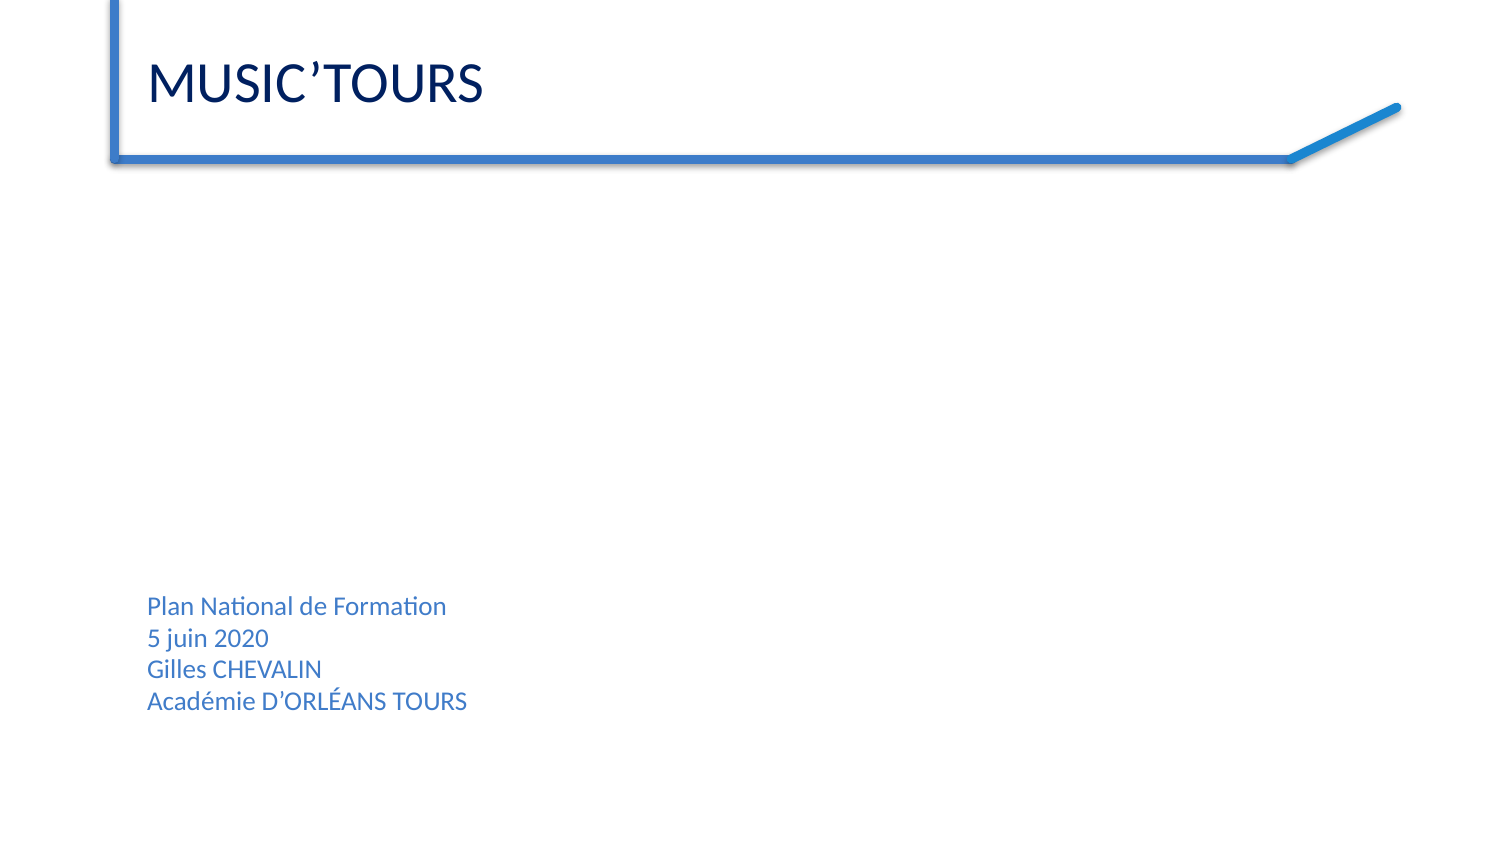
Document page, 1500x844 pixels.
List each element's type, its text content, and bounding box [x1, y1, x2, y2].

title MUSIC’TOURS [132, 0, 1425, 159]
list Plan National de Formation 5 juin 2020 Gilles CHEVALIN Académie D’ORLÉANS TOURS [132, 587, 1425, 747]
